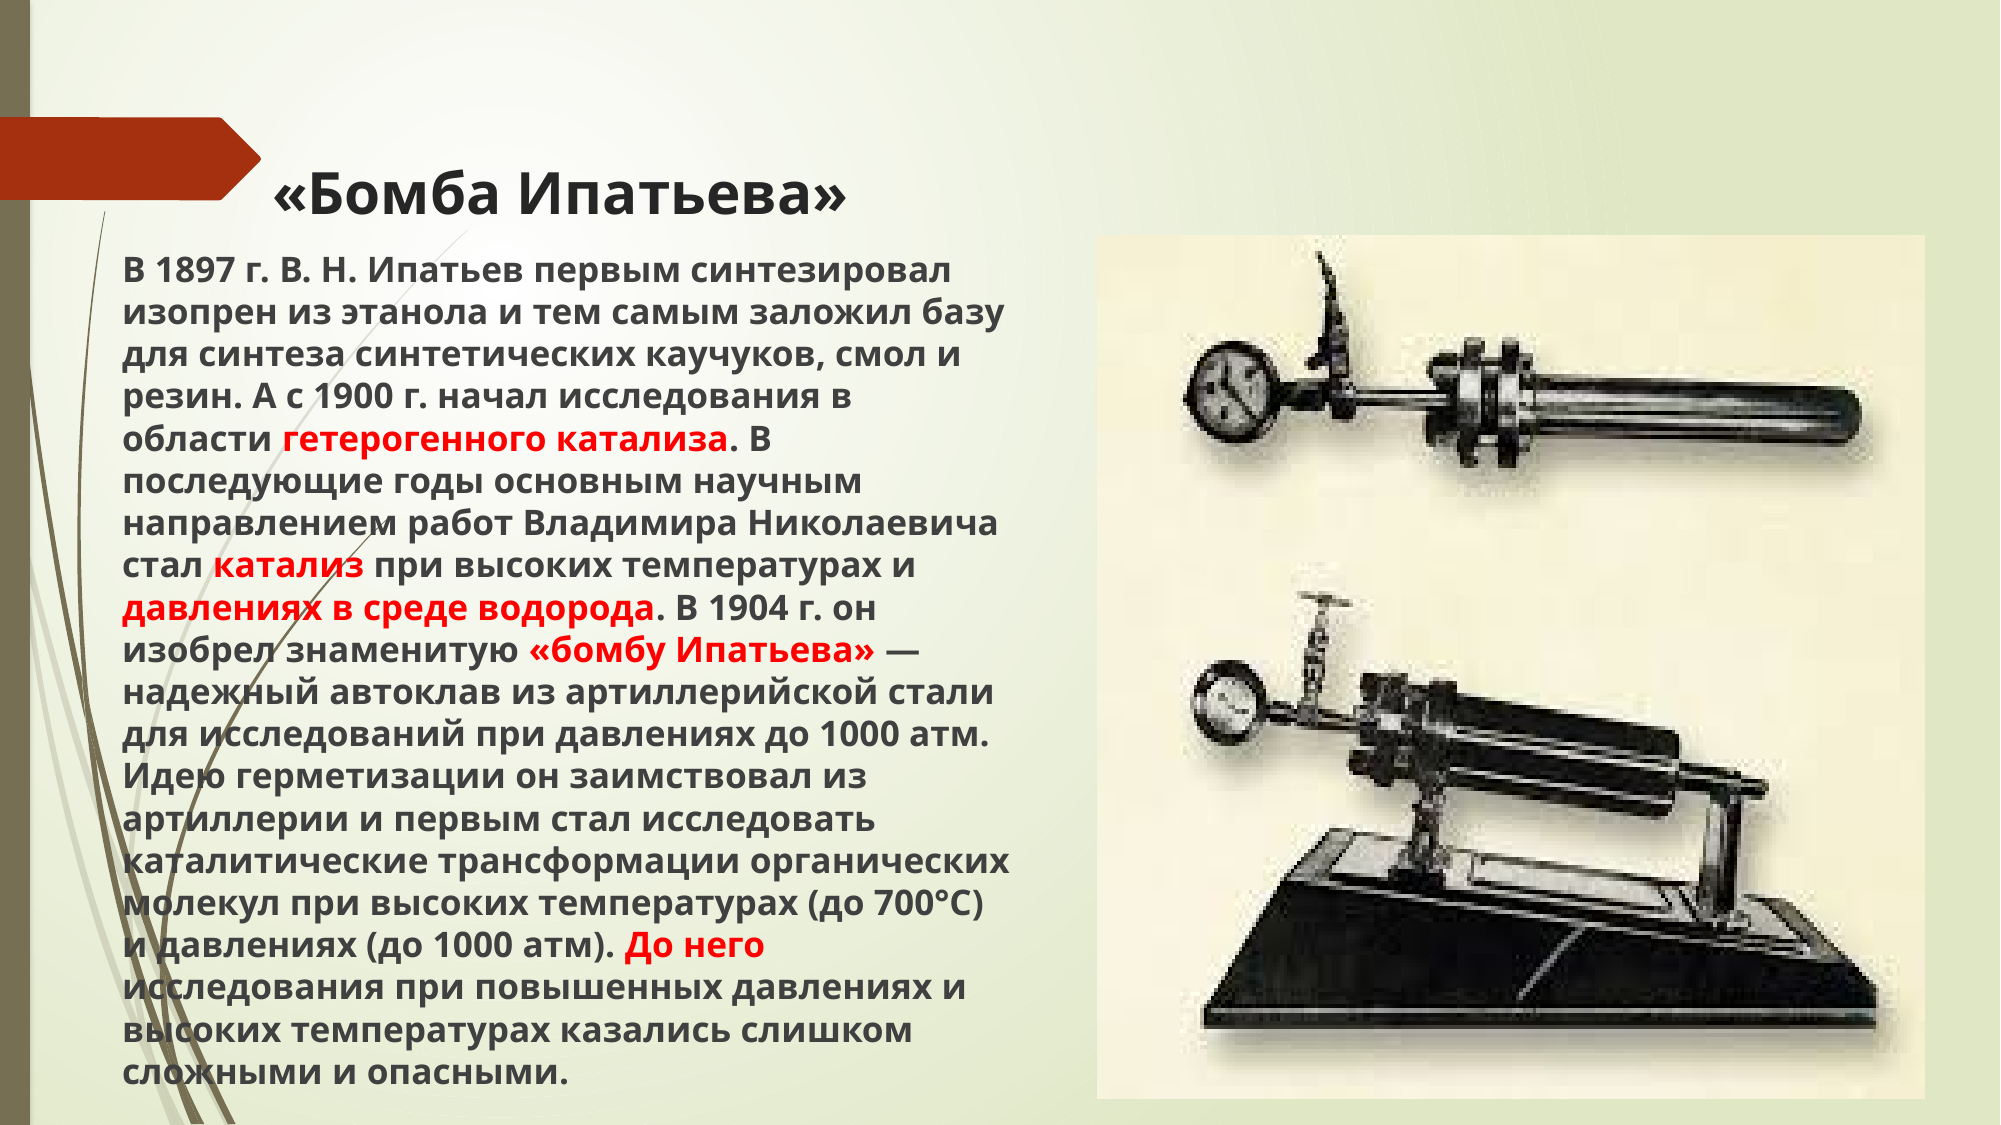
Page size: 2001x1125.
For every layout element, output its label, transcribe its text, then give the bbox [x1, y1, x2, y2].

title «Бомба Ипатьева» [257, 50, 1000, 234]
picture [1097, 235, 1925, 1099]
list В 1897 г. В. Н. Ипатьев первым синтезировал изопрен из этанола и тем самым заложил базу для синтеза синтетических каучуков, смол и резин. А с 1900 г. начал исследования в области гетерогенного катализа. В последующие годы основным научным направлением работ Владимира Николаевича стал катализ при высоких температурах и давлениях в среде водорода. В 1904 г. он изобрел знаменитую «бомбу Ипатьева» — надежный автоклав из артиллерийской стали для исследований при давлениях до 1000 атм. Идею герметизации он заимствовал из артиллерии и первым стал исследовать каталитические трансформации органических молекул при высоких температурах (до 700°С) и давлениях (до 1000 атм). До него исследования при повышенных давлениях и высоких температурах казались слишком сложными и опасными. [107, 239, 1027, 1105]
